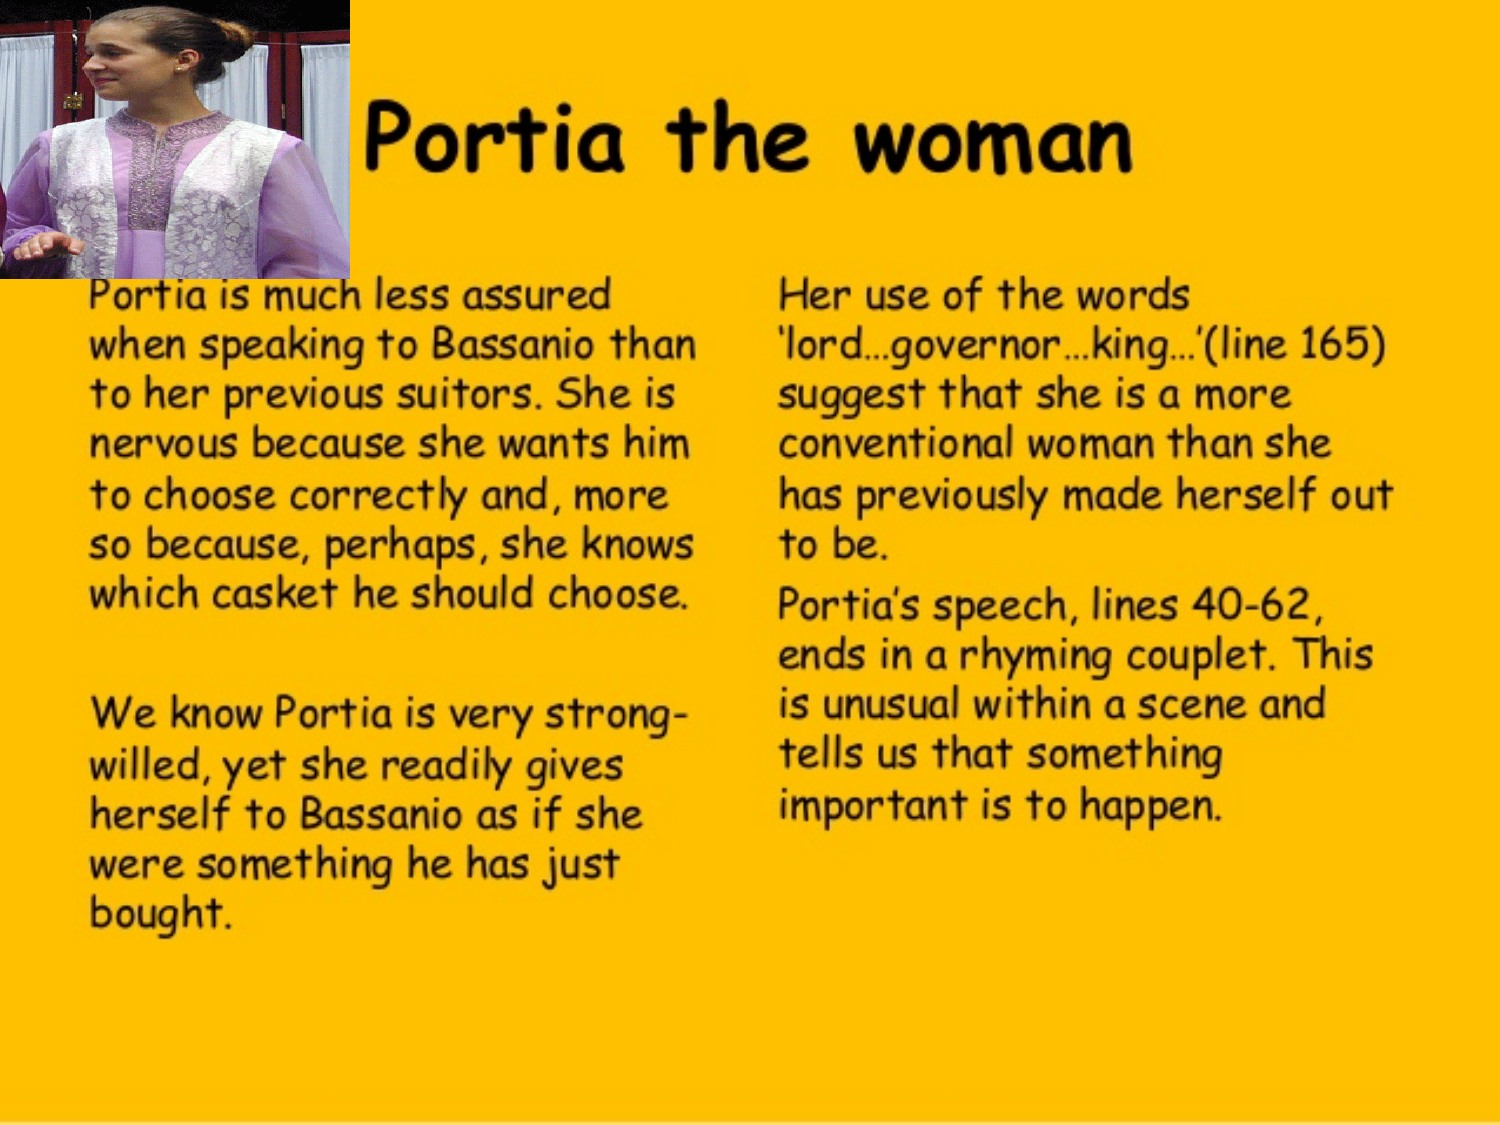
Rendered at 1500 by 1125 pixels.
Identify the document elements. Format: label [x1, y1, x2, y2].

list [0, 0, 1500, 1125]
picture [0, 0, 351, 280]
